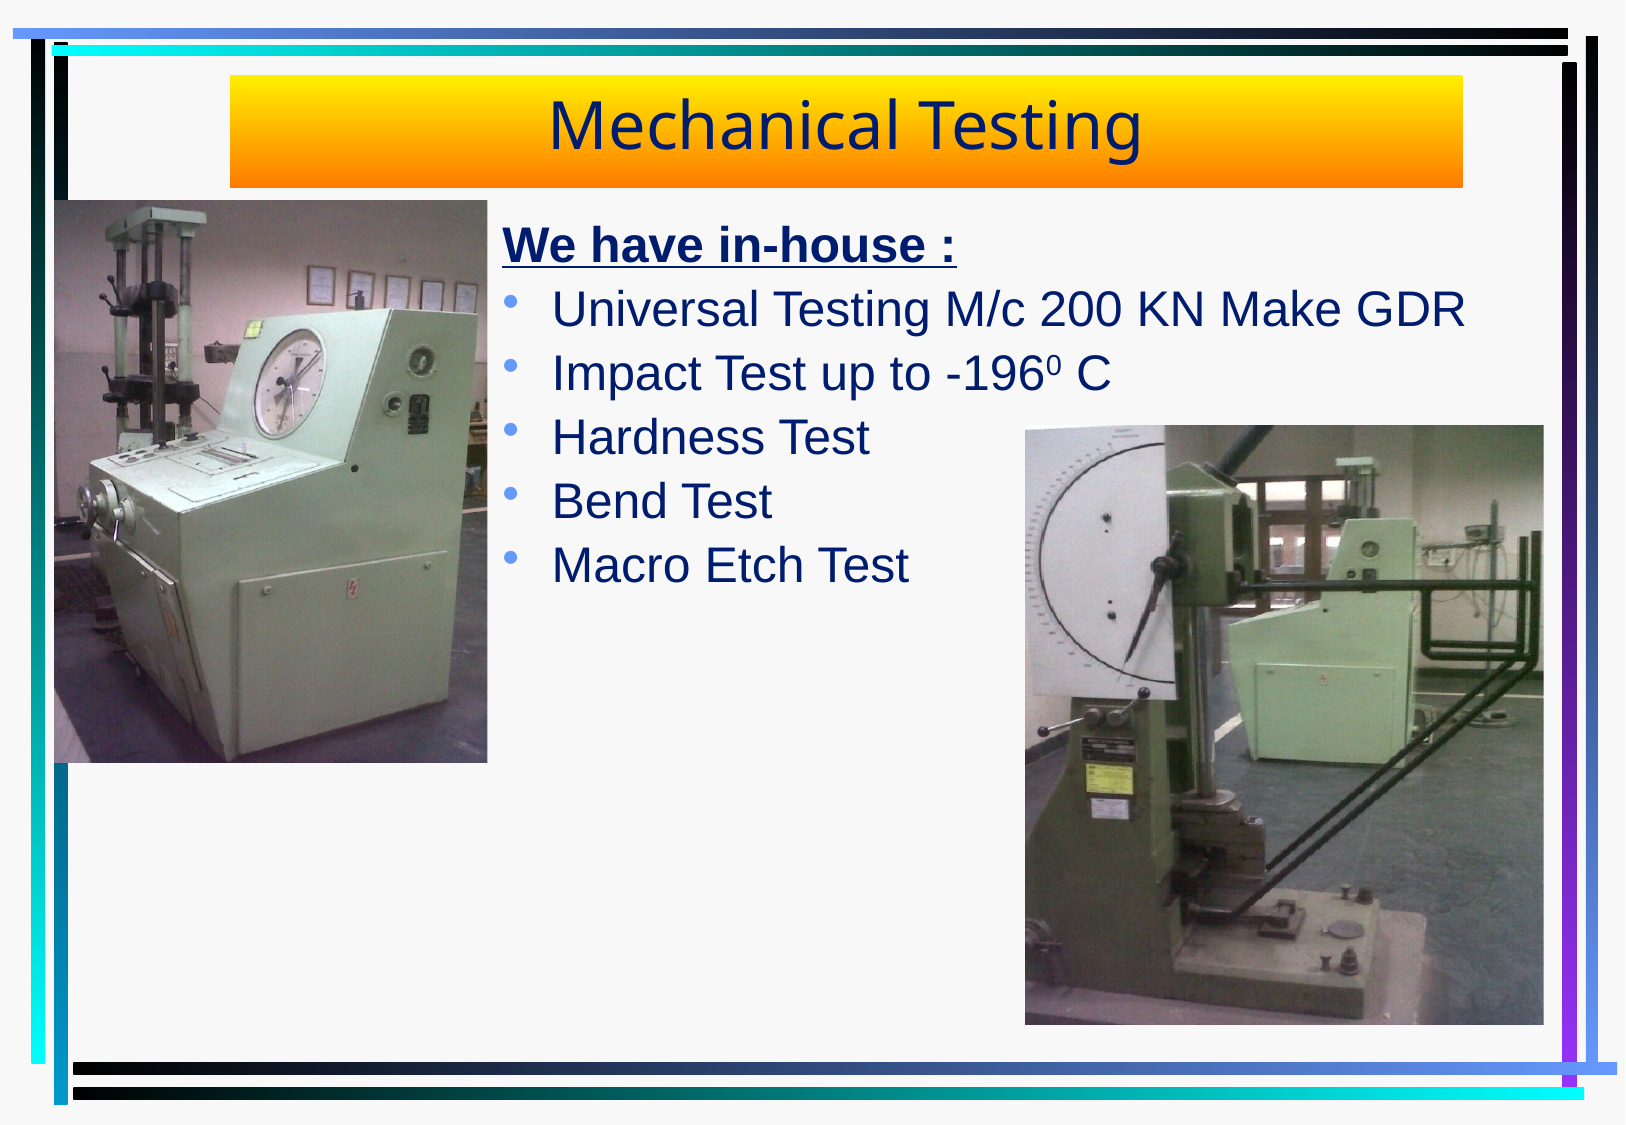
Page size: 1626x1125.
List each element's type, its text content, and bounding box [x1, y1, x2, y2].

picture [1024, 424, 1544, 1026]
title Mechanical Testing [229, 74, 1463, 188]
text_box We have in-house : Universal Testing M/c 200 KN Make GDR Impact Test up to -1960 C Hardness Test Bend Test Macro Etch Test [492, 212, 1571, 665]
picture [53, 199, 488, 763]
